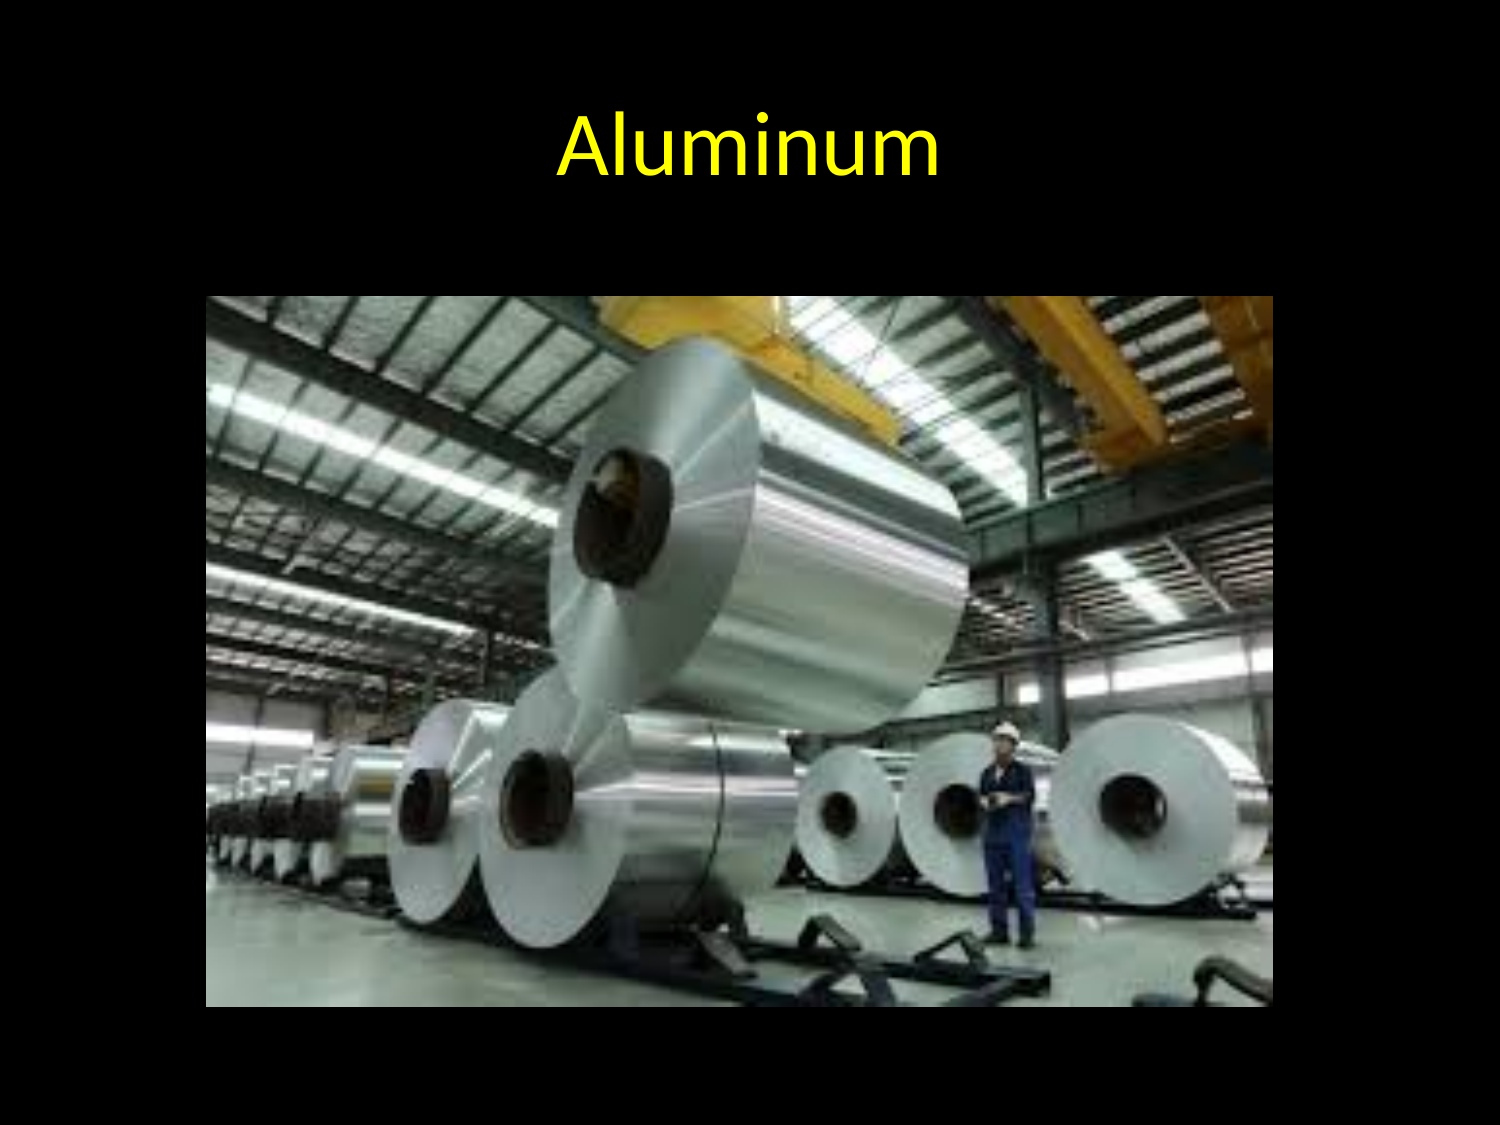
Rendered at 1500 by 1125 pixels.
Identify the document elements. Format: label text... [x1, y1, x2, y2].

title Aluminum [75, 45, 1425, 233]
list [205, 295, 1274, 1007]
